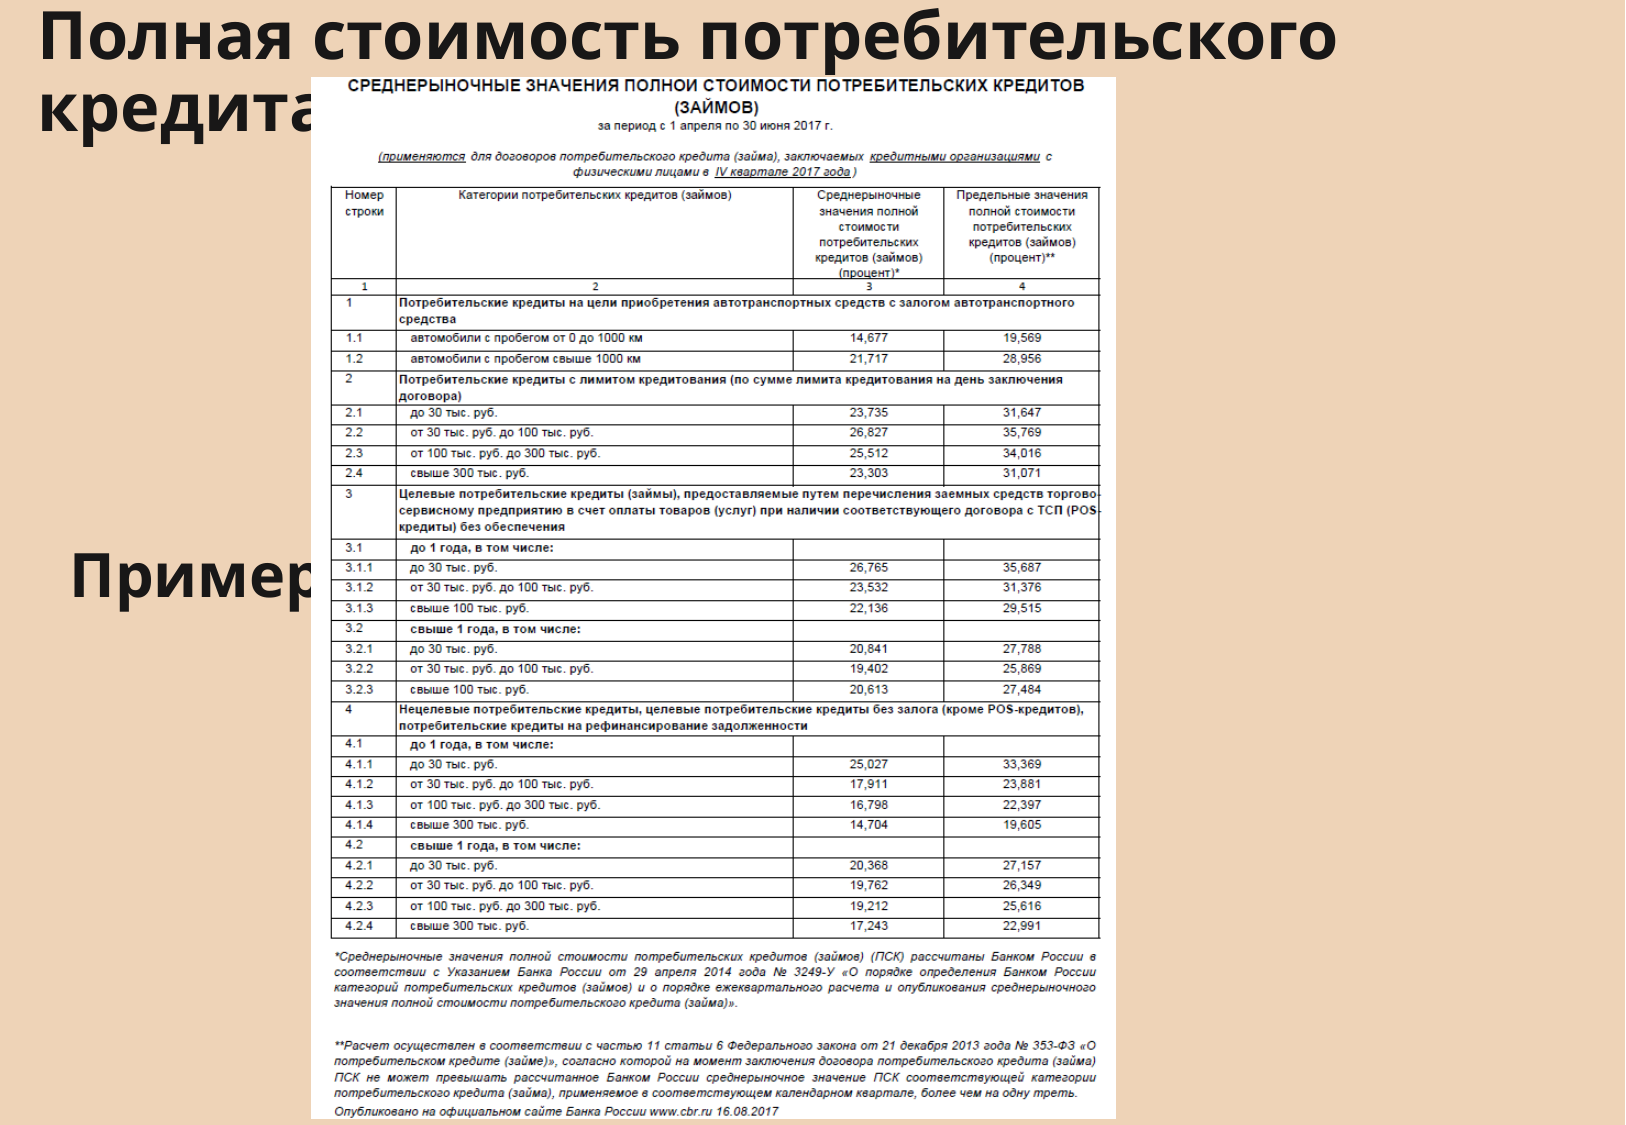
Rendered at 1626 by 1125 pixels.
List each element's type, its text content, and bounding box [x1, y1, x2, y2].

title Пример [69, 544, 311, 612]
text_box Полная стоимость потребительского кредита [22, 0, 1625, 80]
picture [311, 77, 1116, 1120]
